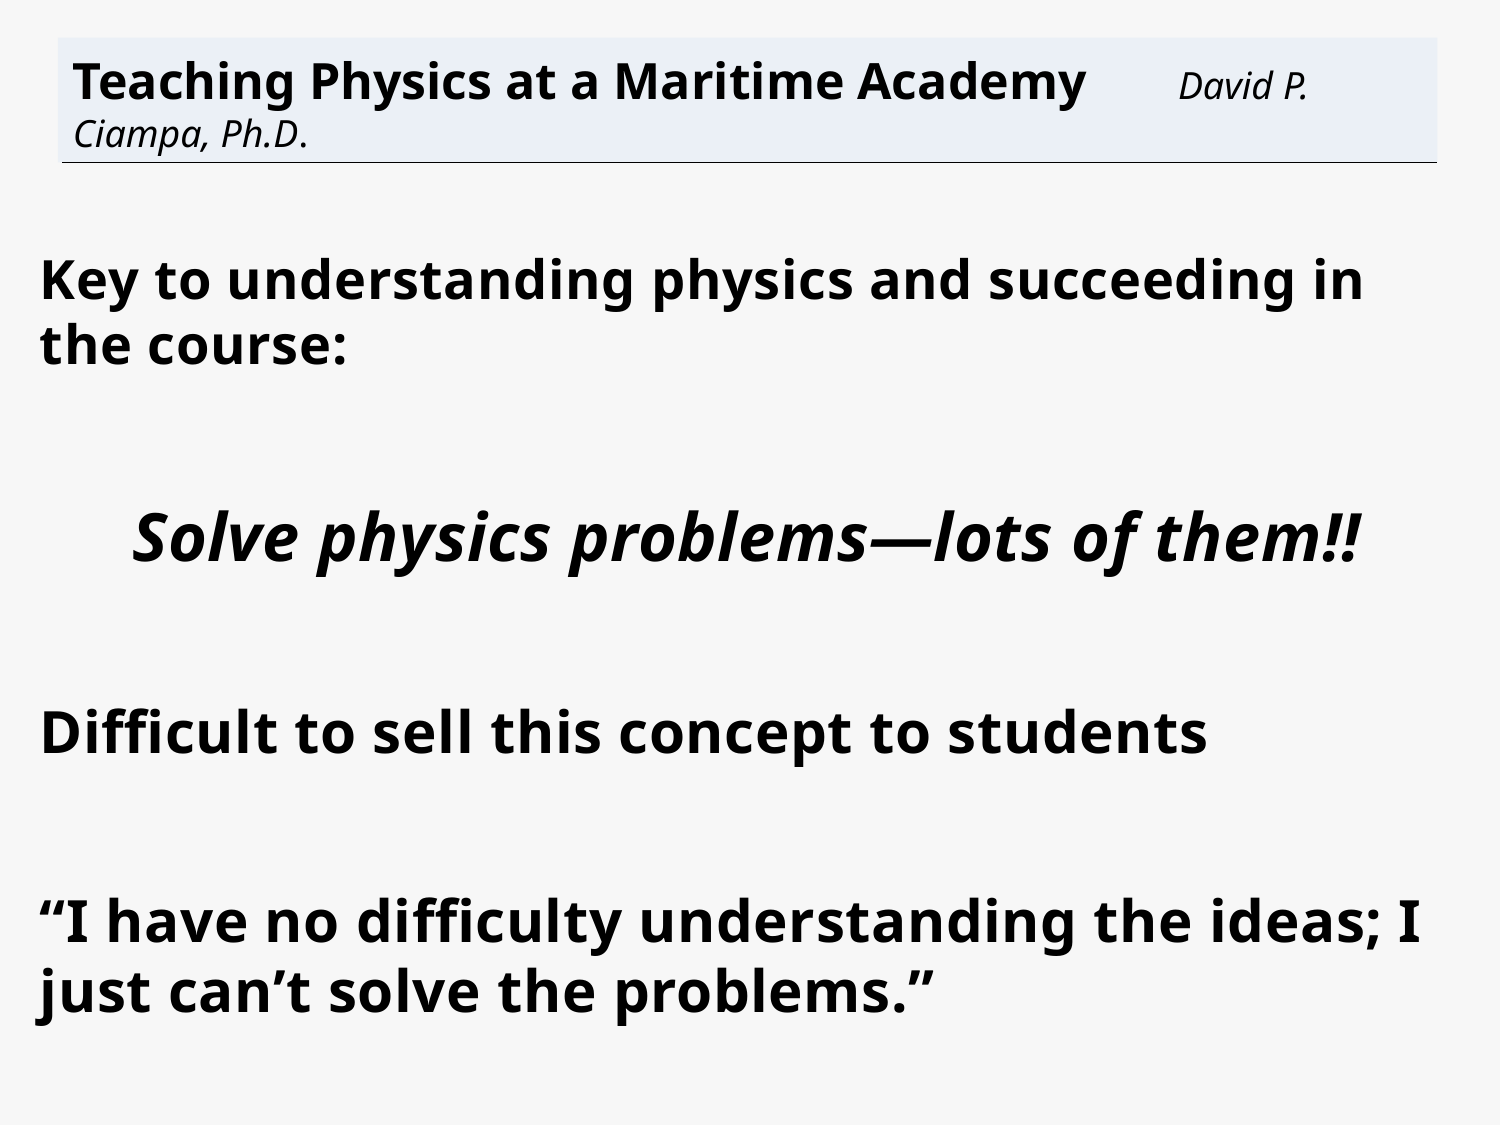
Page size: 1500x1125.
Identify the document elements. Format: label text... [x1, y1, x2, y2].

list Key to understanding physics and succeeding in the course: Solve physics problems—lots of them!! Difficult to sell this concept to students “I have no difficulty understanding the ideas; I just can’t solve the problems.” [24, 237, 1471, 1085]
title Teaching Physics at a Maritime Academy David P. Ciampa, Ph.D. [57, 37, 1438, 163]
